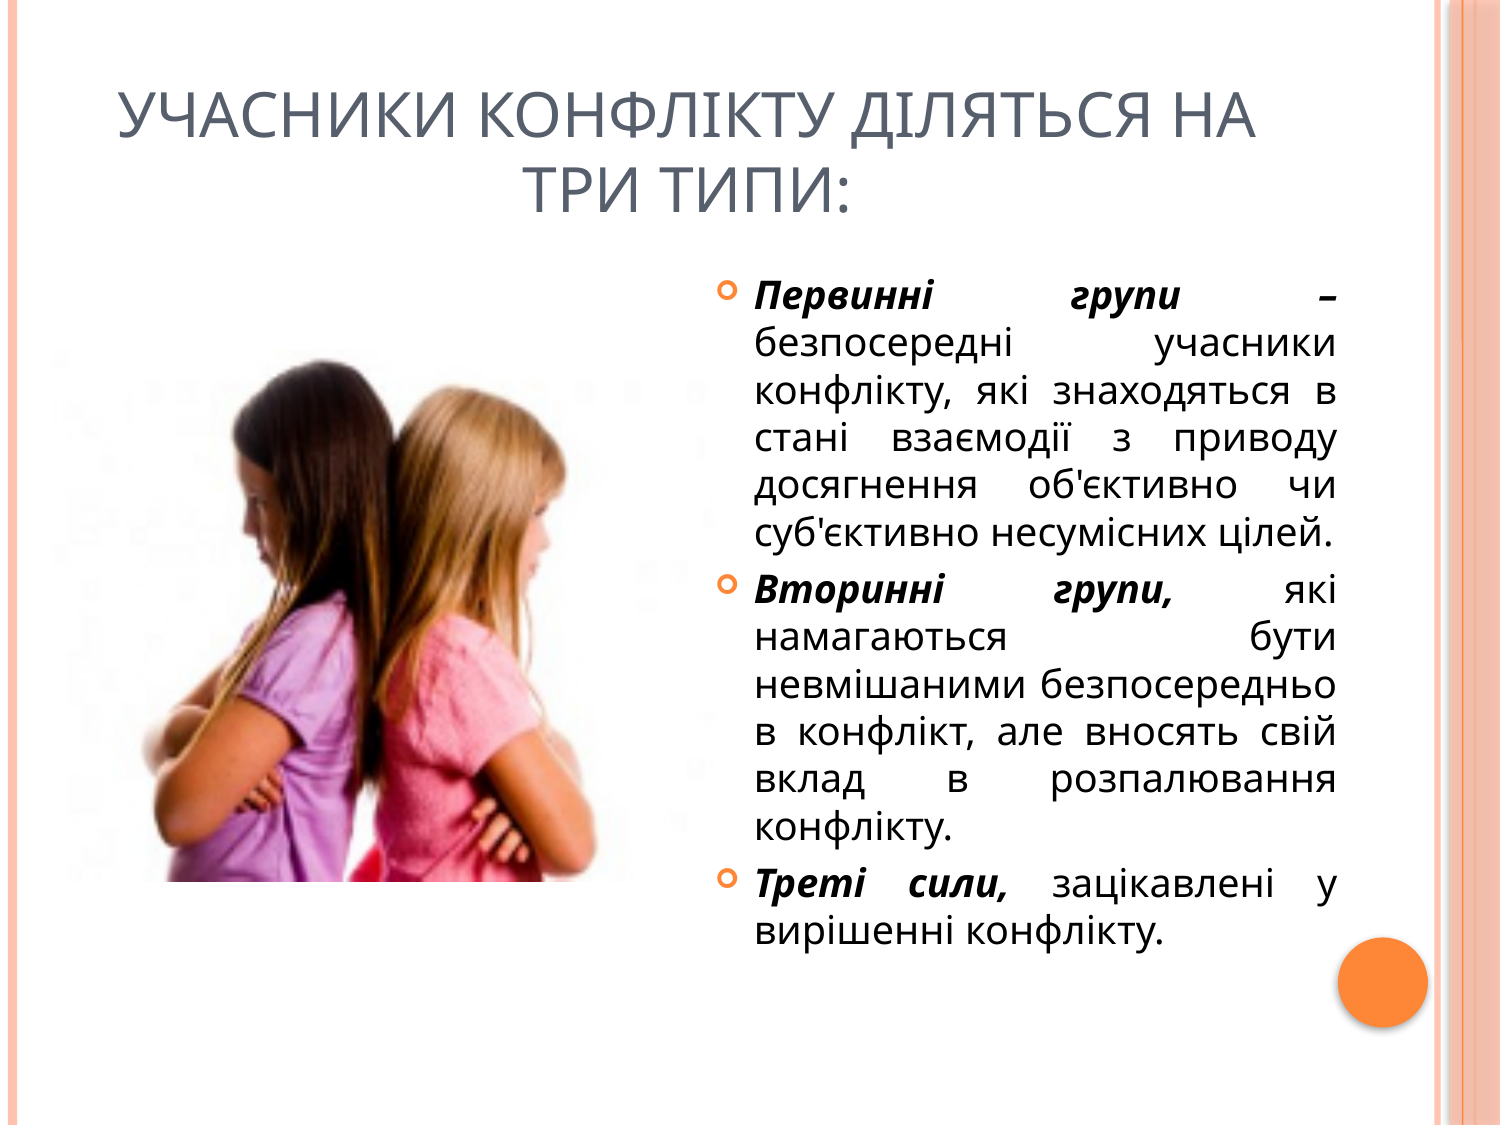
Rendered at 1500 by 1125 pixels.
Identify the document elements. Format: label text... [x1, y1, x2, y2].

list Первинні групи – безпосередні учасники конфлікту, які знаходяться в стані взаємодії з приводу досягнення об'єктивно чи суб'єктивно несумісних цілей. Вторинні групи, які намагаються бути невмішаними безпосередньо в конфлікт, але вносять свій вклад в розпалювання конфлікту. Треті сили, зацікавлені у вирішенні конфлікту. [700, 262, 1353, 1013]
title Учасники конфлікту діляться на три типи: [75, 45, 1300, 233]
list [52, 349, 716, 882]
